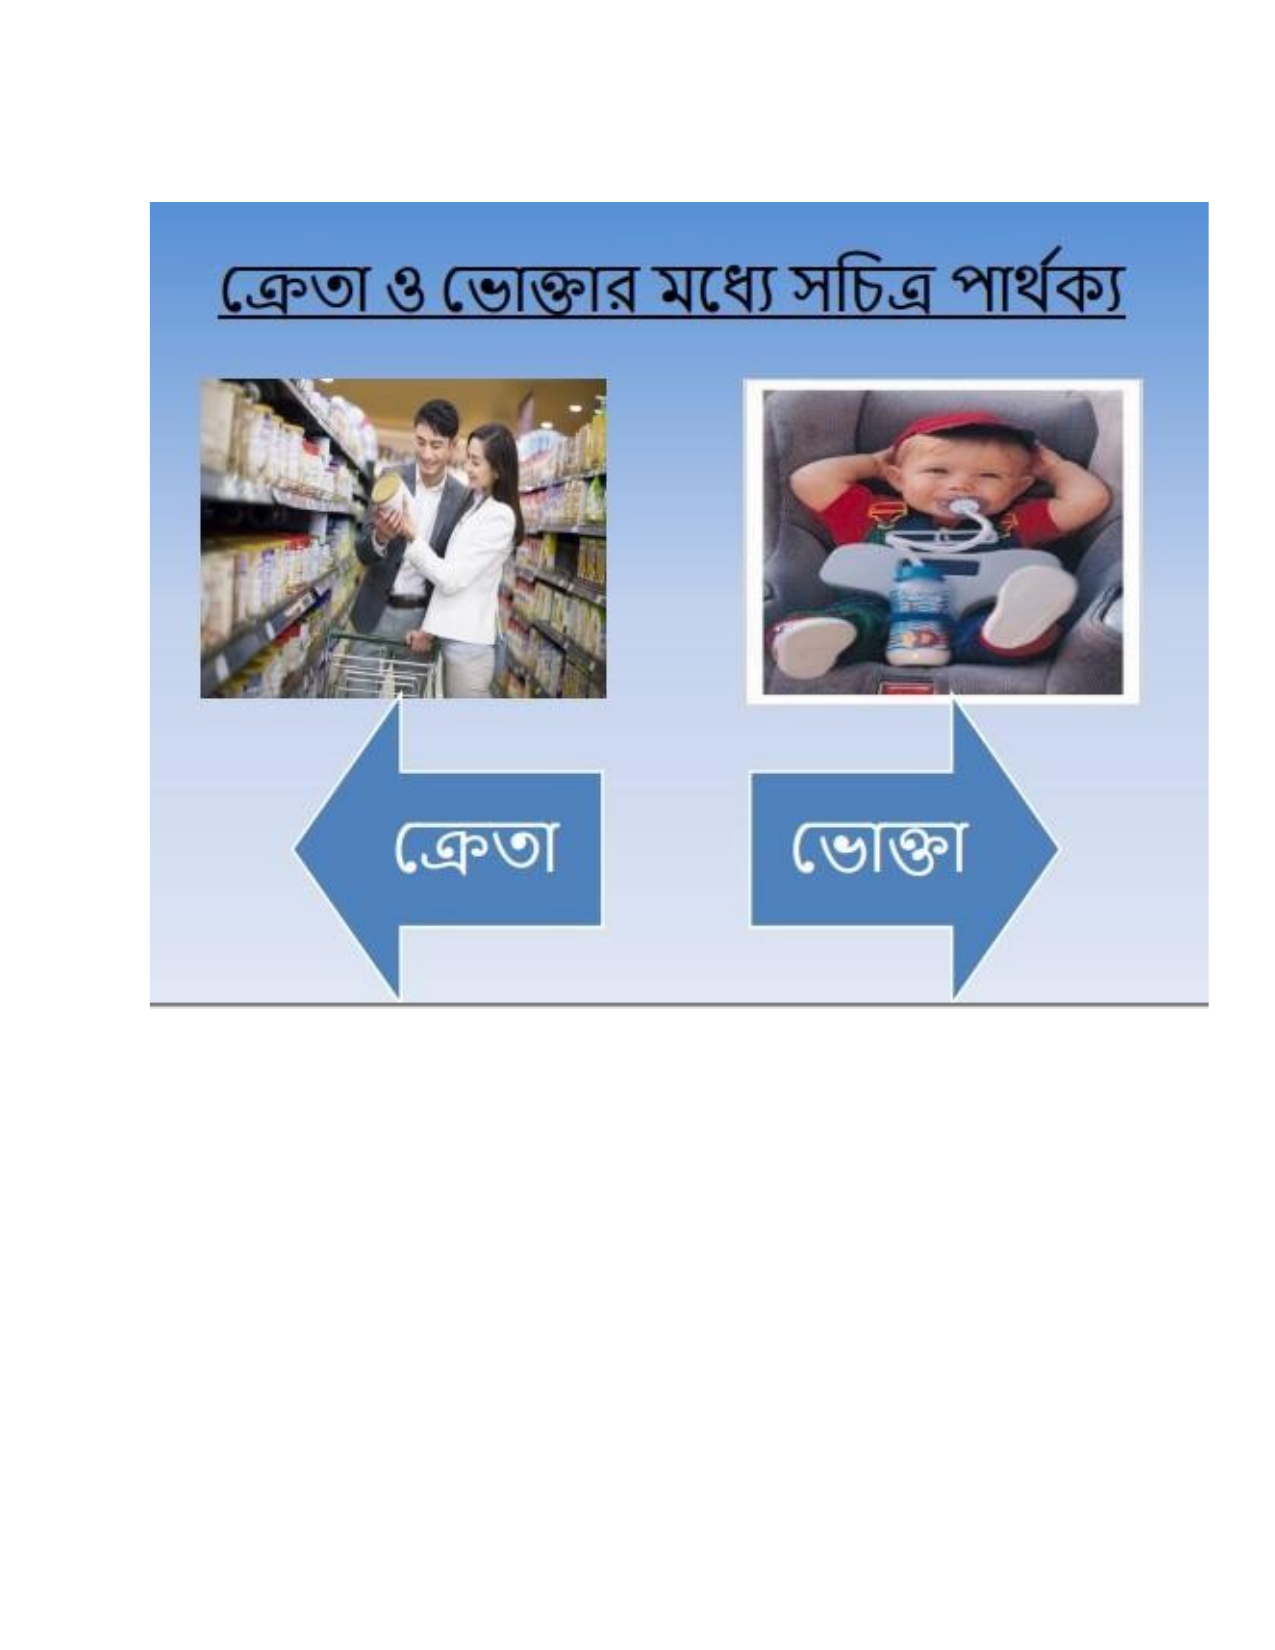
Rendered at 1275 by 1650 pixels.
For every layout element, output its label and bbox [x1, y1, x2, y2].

text_box [149, 202, 1209, 1009]
